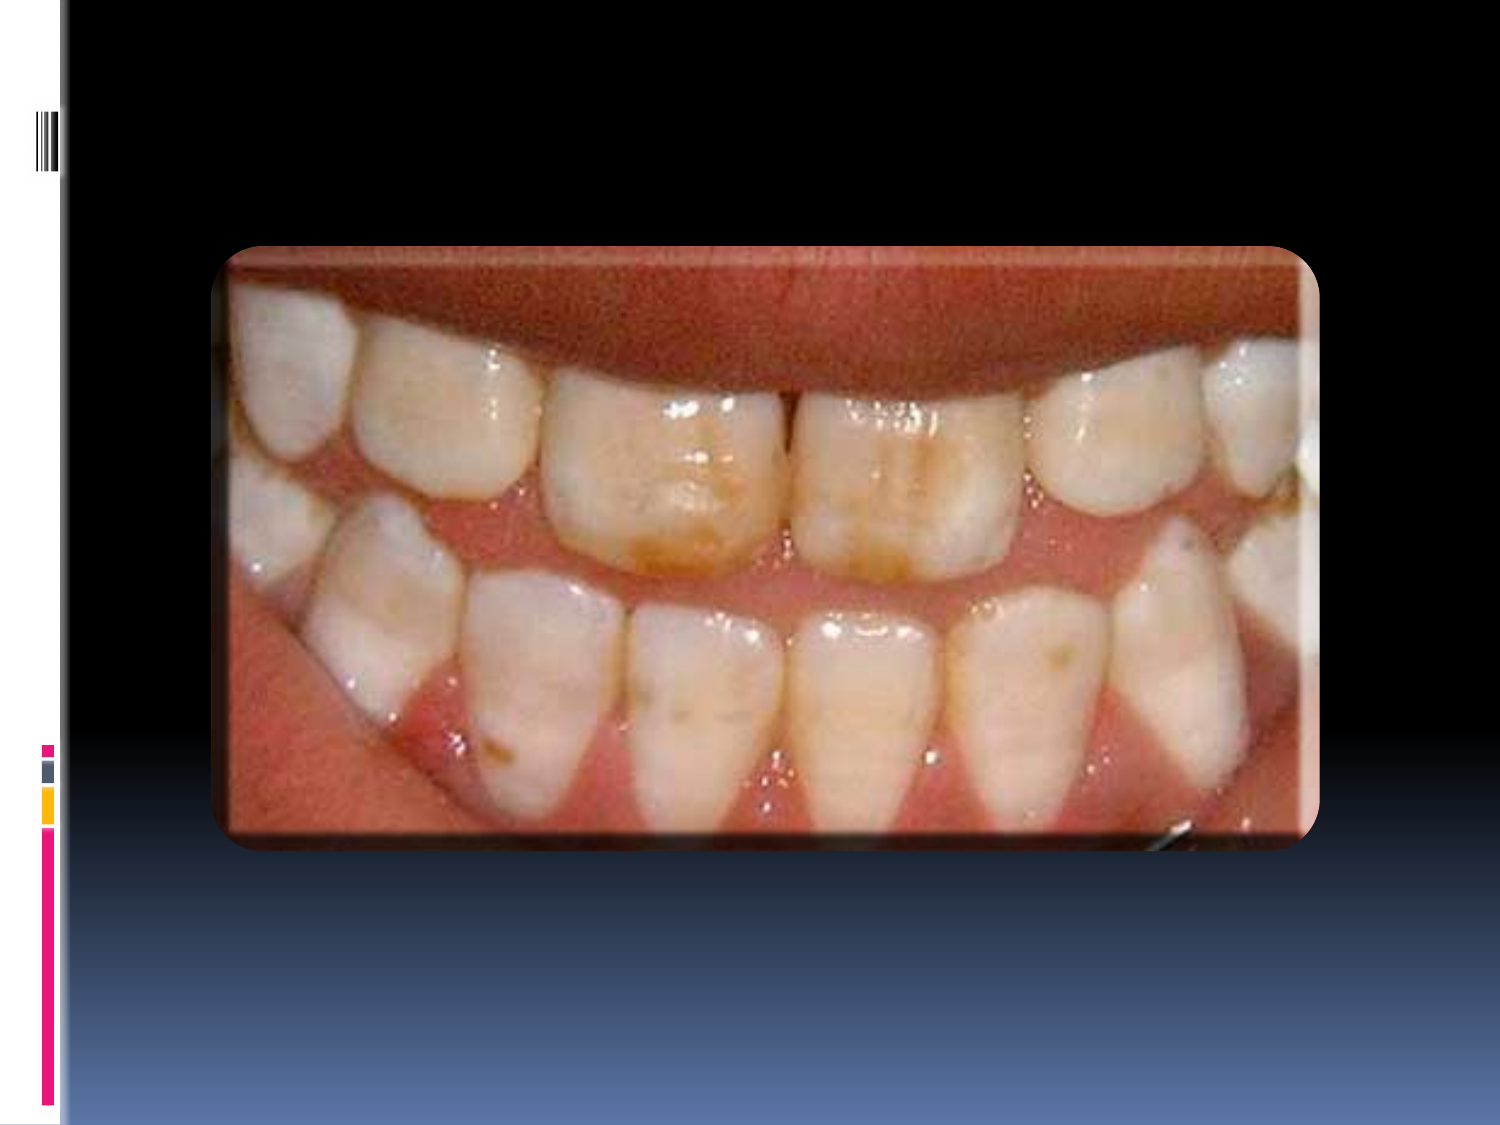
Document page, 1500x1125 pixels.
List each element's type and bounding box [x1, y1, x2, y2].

list [210, 245, 1321, 852]
